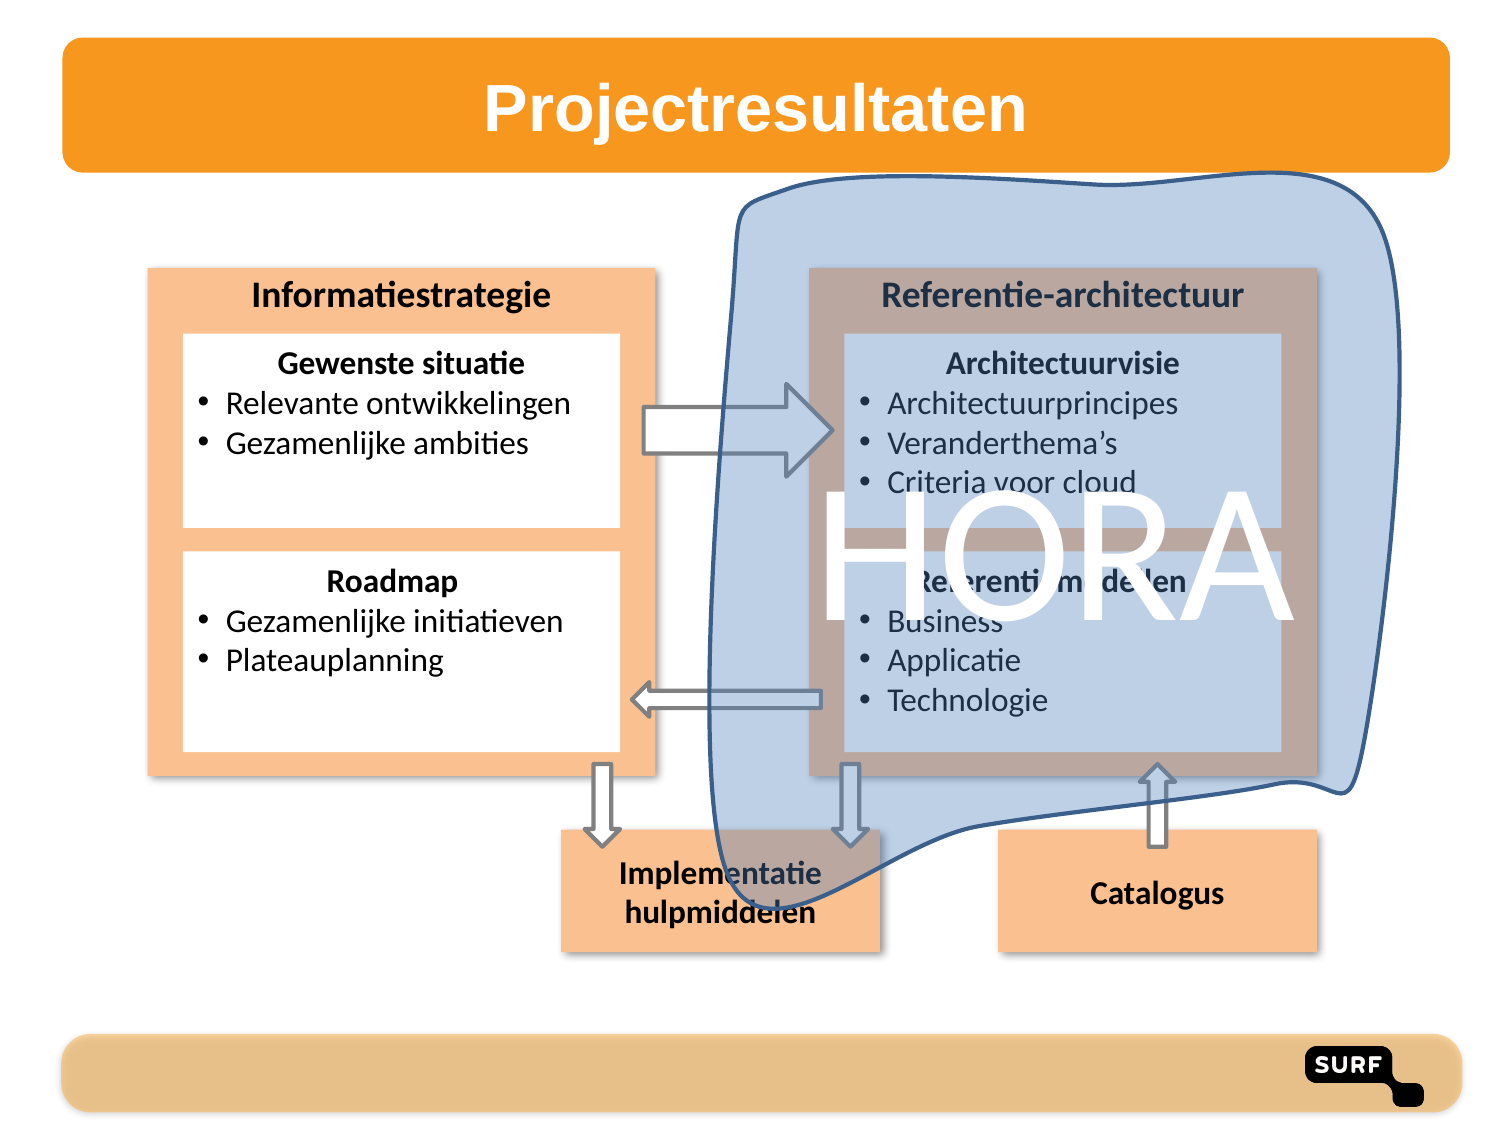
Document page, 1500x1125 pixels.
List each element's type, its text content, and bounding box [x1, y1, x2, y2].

text_box Implementatie hulpmiddelen [559, 828, 882, 954]
text_box [629, 680, 707, 719]
text_box [582, 761, 623, 849]
text_box [641, 404, 721, 456]
text_box [1146, 803, 1169, 849]
text_box Gewenste situatie Relevante ontwikkelingen Gezamenlijke ambities [181, 332, 622, 530]
text_box Informatiestrategie [145, 266, 658, 778]
picture [1305, 1046, 1424, 1107]
text_box Roadmap Gezamenlijke initiatieven Plateauplanning [181, 549, 622, 754]
text_box Catalogus [996, 828, 1319, 954]
text_box Projectresultaten [62, 37, 1450, 173]
text_box HORA [707, 170, 1402, 911]
